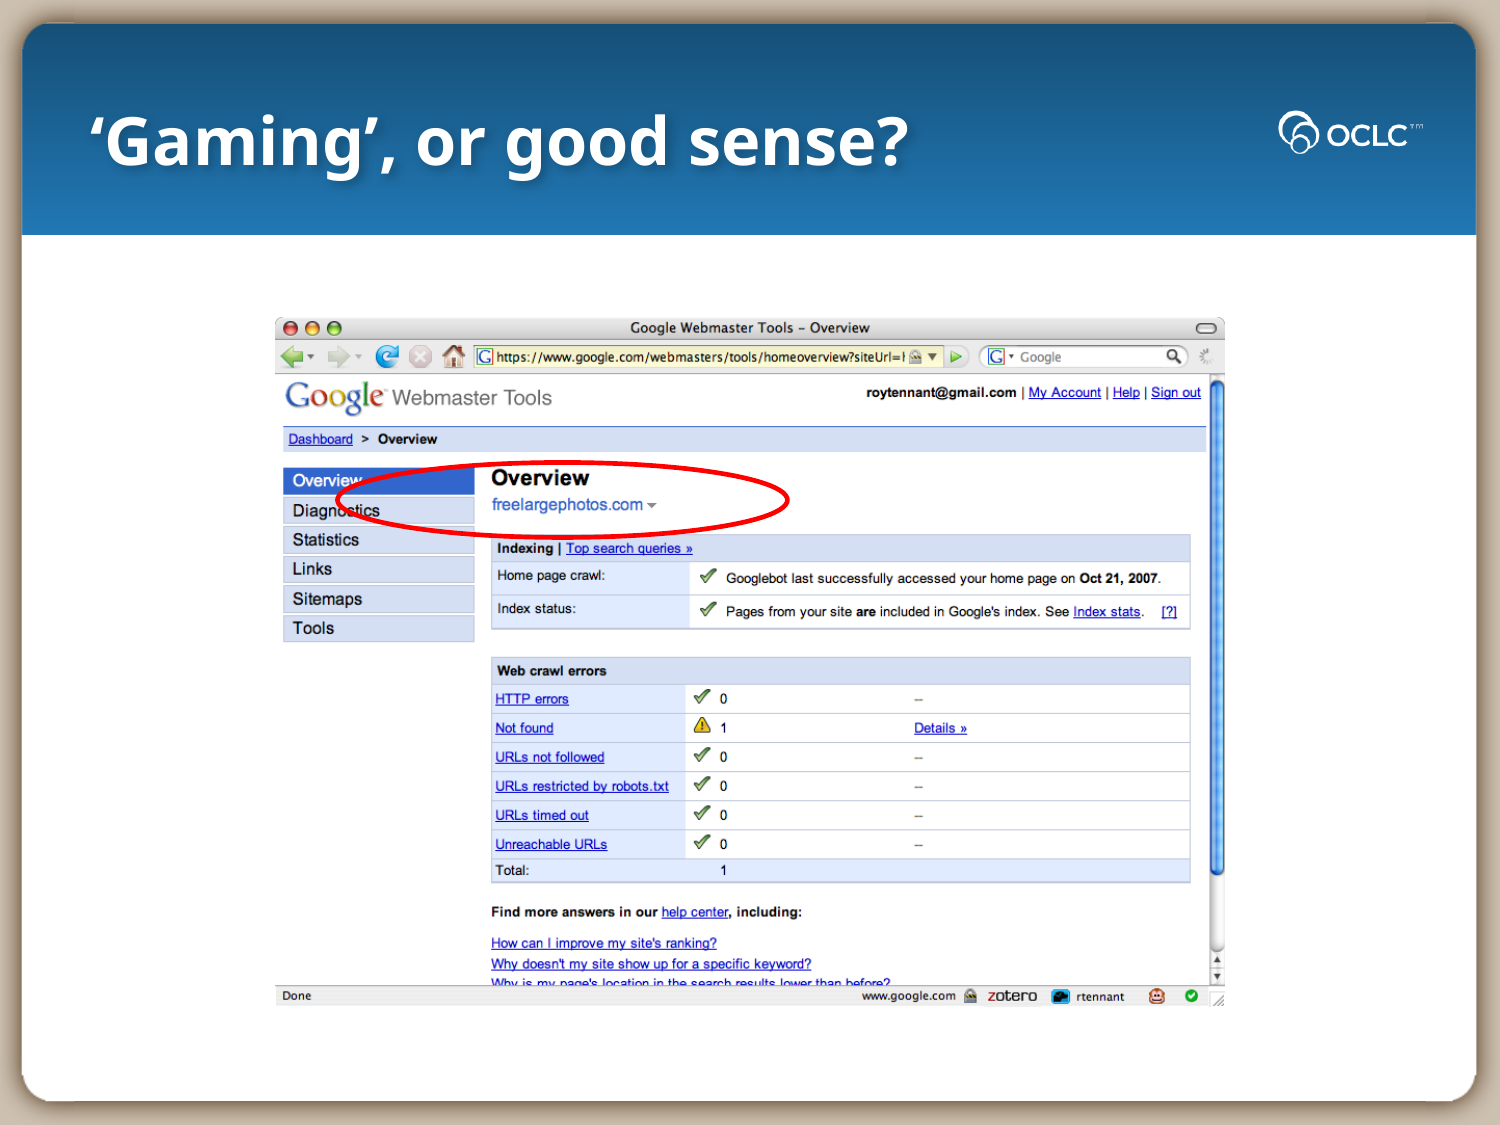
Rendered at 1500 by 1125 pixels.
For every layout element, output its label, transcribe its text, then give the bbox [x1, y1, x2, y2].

picture [0, 0, 1500, 1125]
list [275, 317, 1225, 1008]
title ‘Gaming’, or good sense? [74, 44, 1426, 233]
